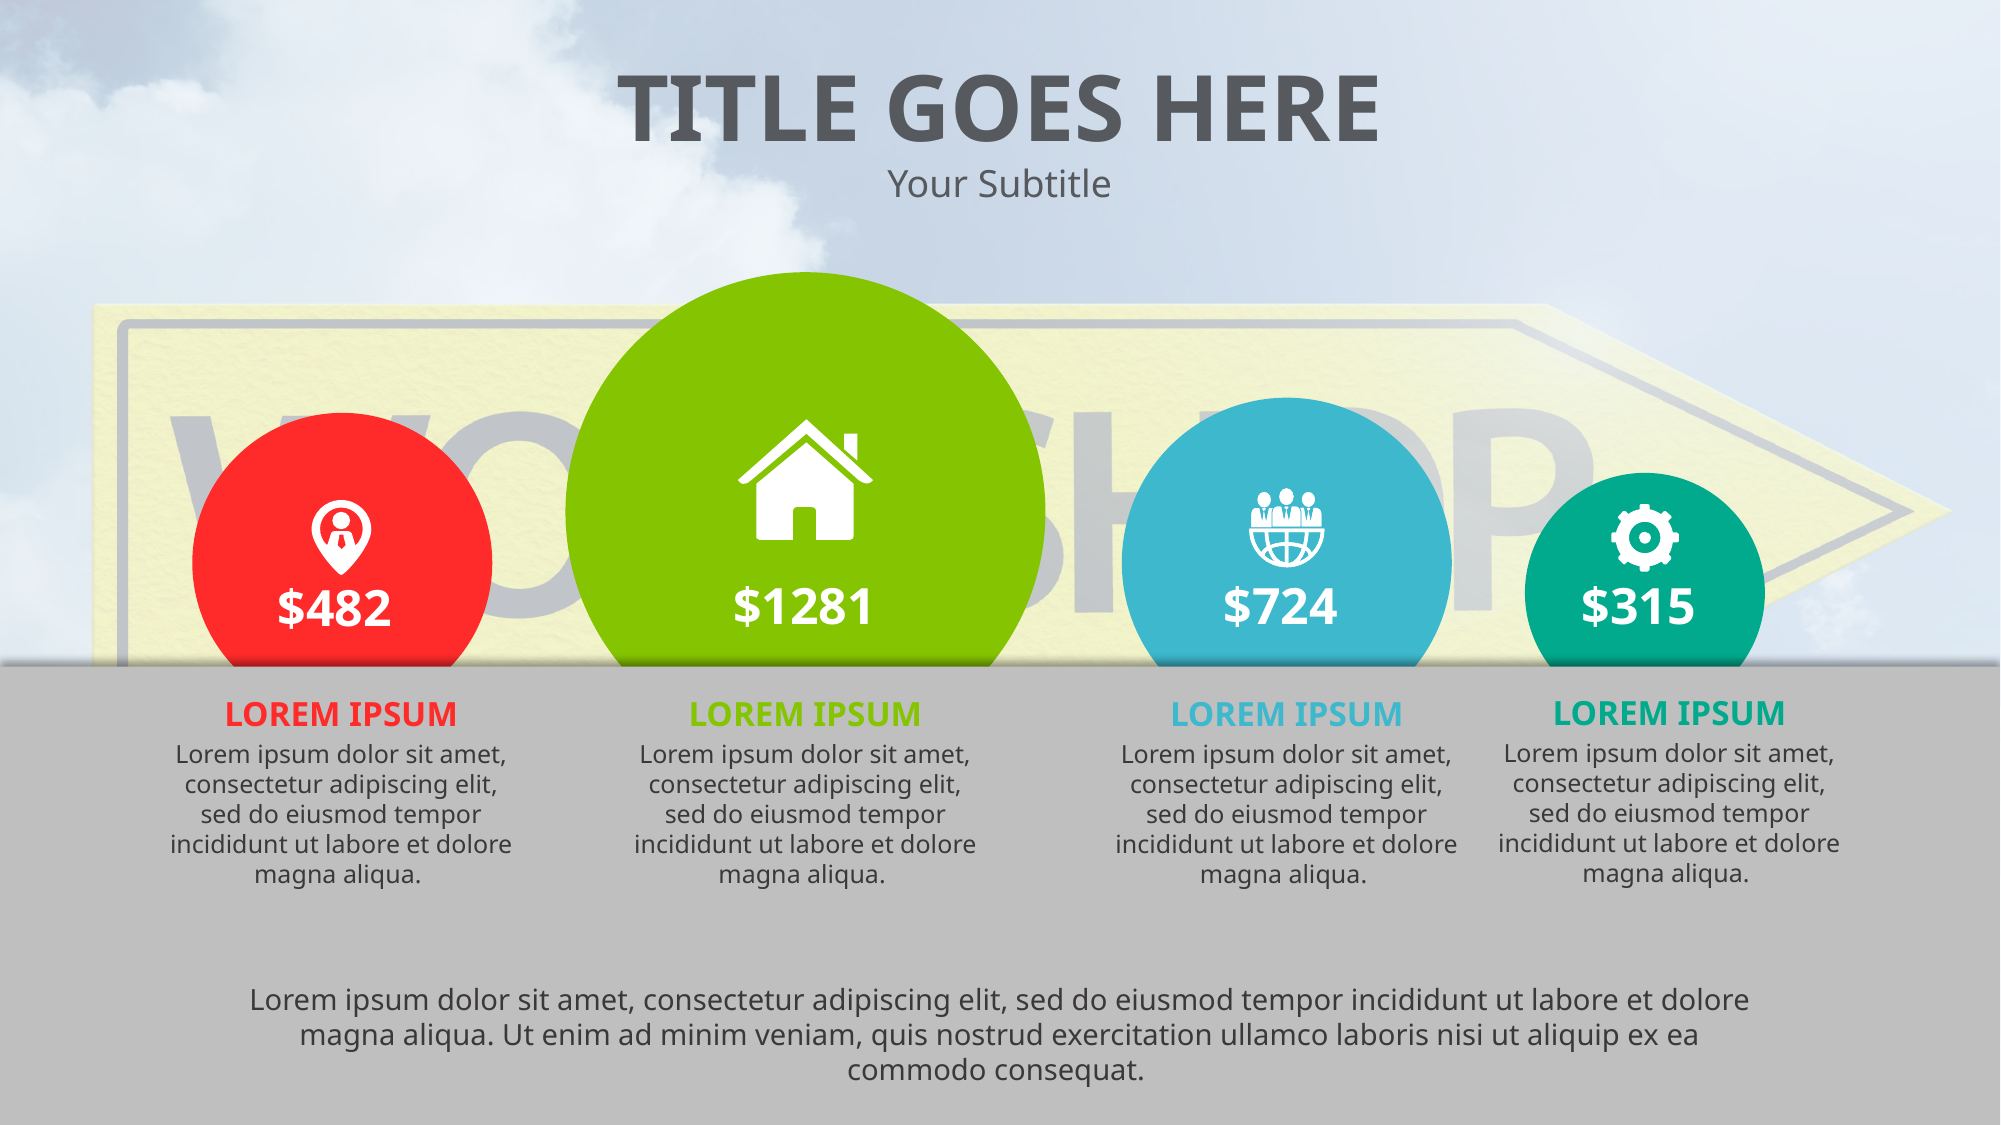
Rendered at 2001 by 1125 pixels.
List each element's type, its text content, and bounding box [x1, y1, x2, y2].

text_box LOREM IPSUM Lorem ipsum dolor sit amet, consectetur adipiscing elit, sed do eiusmod tempor incididunt ut labore et dolore magna aliqua. [1481, 685, 1857, 895]
text_box $482 [263, 569, 420, 645]
text_box [1611, 504, 1679, 567]
text_box LOREM IPSUM Lorem ipsum dolor sit amet, consectetur adipiscing elit, sed do eiusmod tempor incididunt ut labore et dolore magna aliqua. [1099, 686, 1475, 896]
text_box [1249, 488, 1325, 568]
text_box [0, 666, 2000, 1125]
text_box $724 [1208, 567, 1365, 642]
text_box TITLE GOES HERE Your Subtitle [548, 42, 1452, 212]
text_box [756, 442, 854, 540]
text_box [1523, 471, 1766, 655]
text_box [311, 499, 372, 575]
text_box Lorem ipsum dolor sit amet, consectetur adipiscing elit, sed do eiusmod tempor incididunt ut labore et dolore magna aliqua. Ut enim ad minim veniam, quis nostrud exercitation ullamco laboris nisi ut aliquip ex ea commodo consequat. [229, 974, 1771, 1094]
text_box [1120, 396, 1453, 655]
text_box [564, 271, 1047, 655]
text_box CFO [0, 0, 2000, 655]
text_box LOREM IPSUM Lorem ipsum dolor sit amet, consectetur adipiscing elit, sed do eiusmod tempor incididunt ut labore et dolore magna aliqua. [617, 686, 993, 896]
text_box LOREM IPSUM Lorem ipsum dolor sit amet, consectetur adipiscing elit, sed do eiusmod tempor incididunt ut labore et dolore magna aliqua. [153, 686, 529, 896]
text_box $315 [1566, 567, 1723, 642]
text_box $1281 [718, 567, 893, 642]
text_box [191, 411, 494, 655]
text_box [737, 419, 873, 484]
